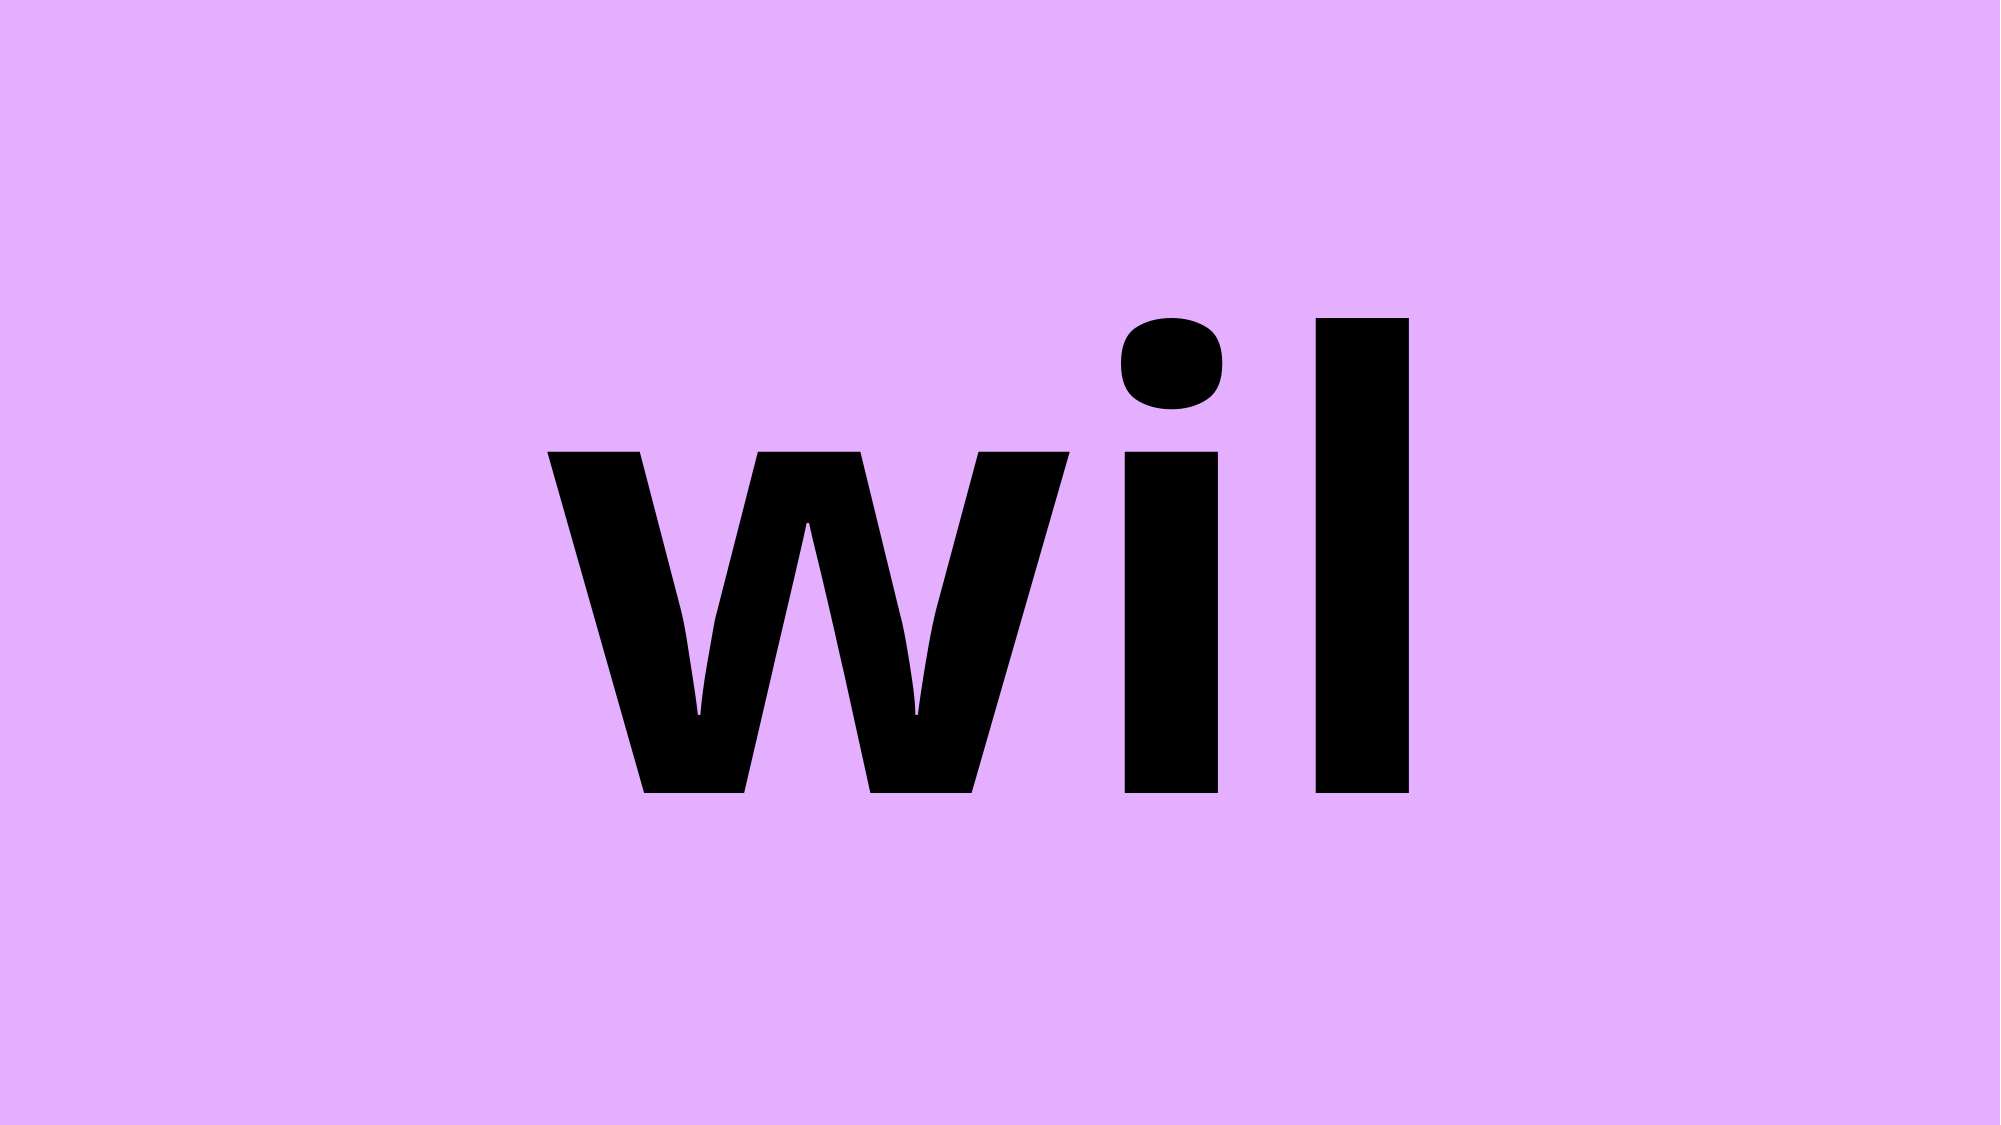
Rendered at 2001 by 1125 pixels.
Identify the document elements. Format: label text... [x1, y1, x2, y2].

title wil [137, 482, 1863, 700]
